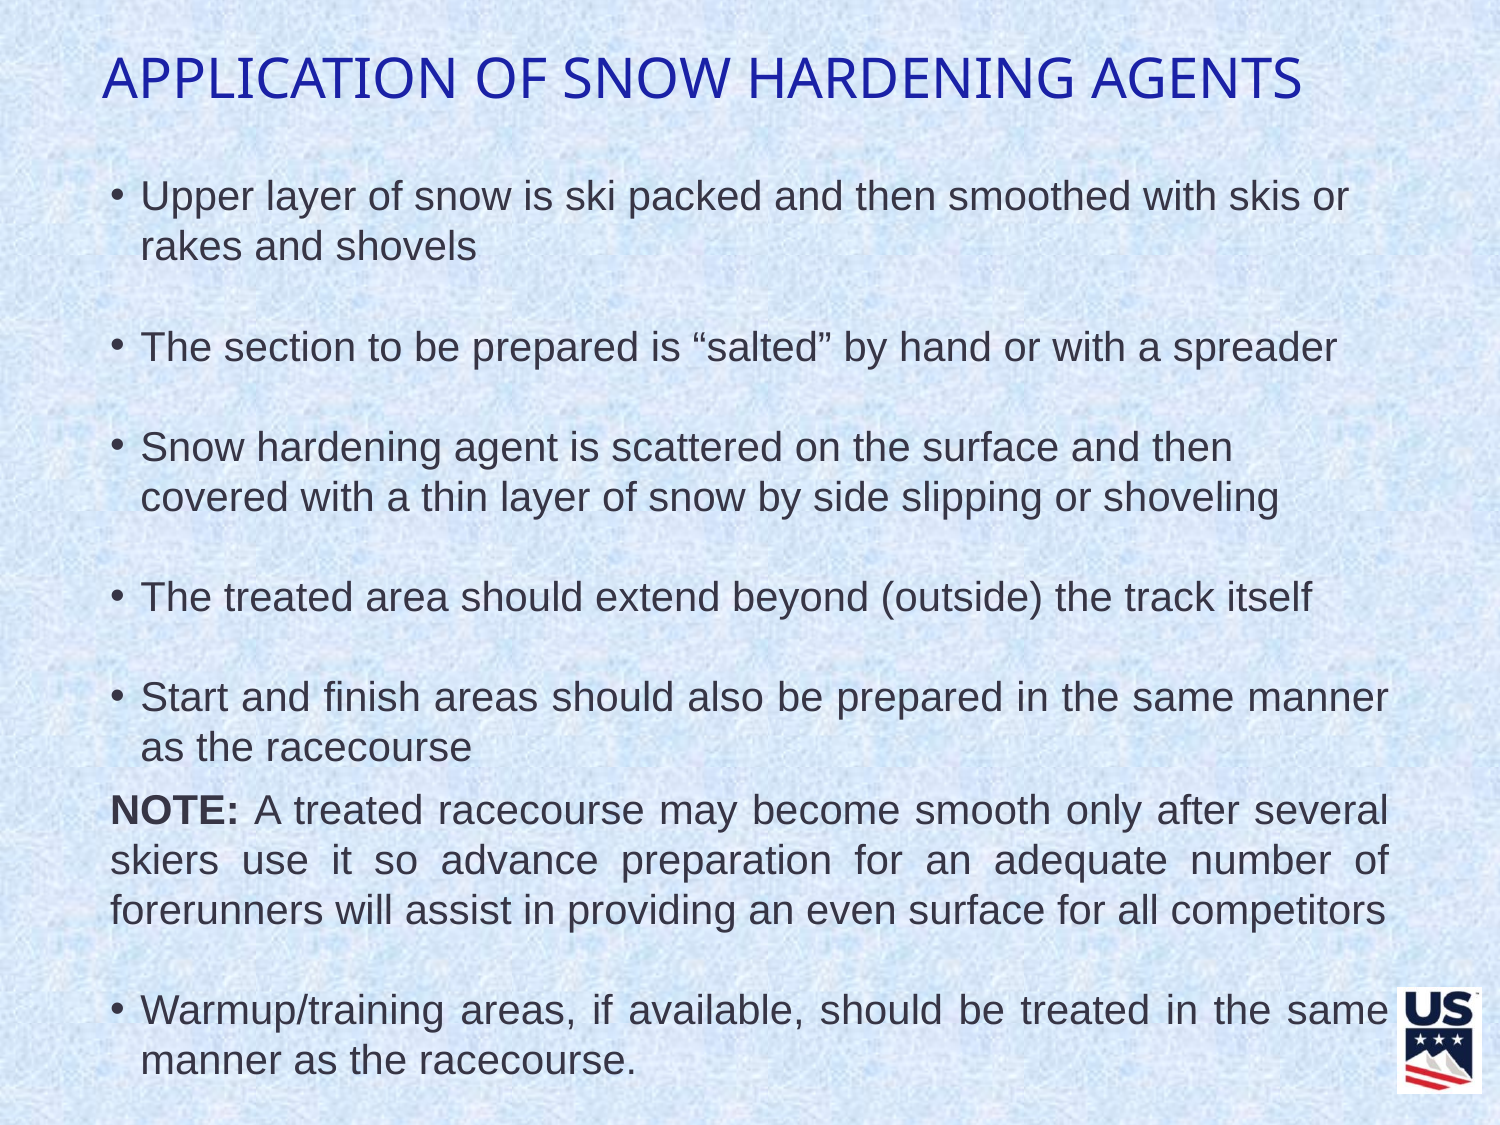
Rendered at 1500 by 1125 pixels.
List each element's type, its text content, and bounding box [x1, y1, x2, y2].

list Upper layer of snow is ski packed and then smoothed with skis or rakes and shovels The section to be prepared is “salted” by hand or with a spreader Snow hardening agent is scattered on the surface and then covered with a thin layer of snow by side slipping or shoveling The treated area should extend beyond (outside) the track itself Start and finish areas should also be prepared in the same manner as the racecourse NOTE: A treated racecourse may become smooth only after several skiers use it so advance preparation for an adequate number of forerunners will assist in providing an even surface for all competitors Warmup/training areas, if available, should be treated in the same manner as the racecourse. [95, 161, 1405, 1112]
title APPLICATION OF SNOW HARDENING AGENTS [87, 12, 1469, 119]
picture [0, 0, 1500, 1125]
